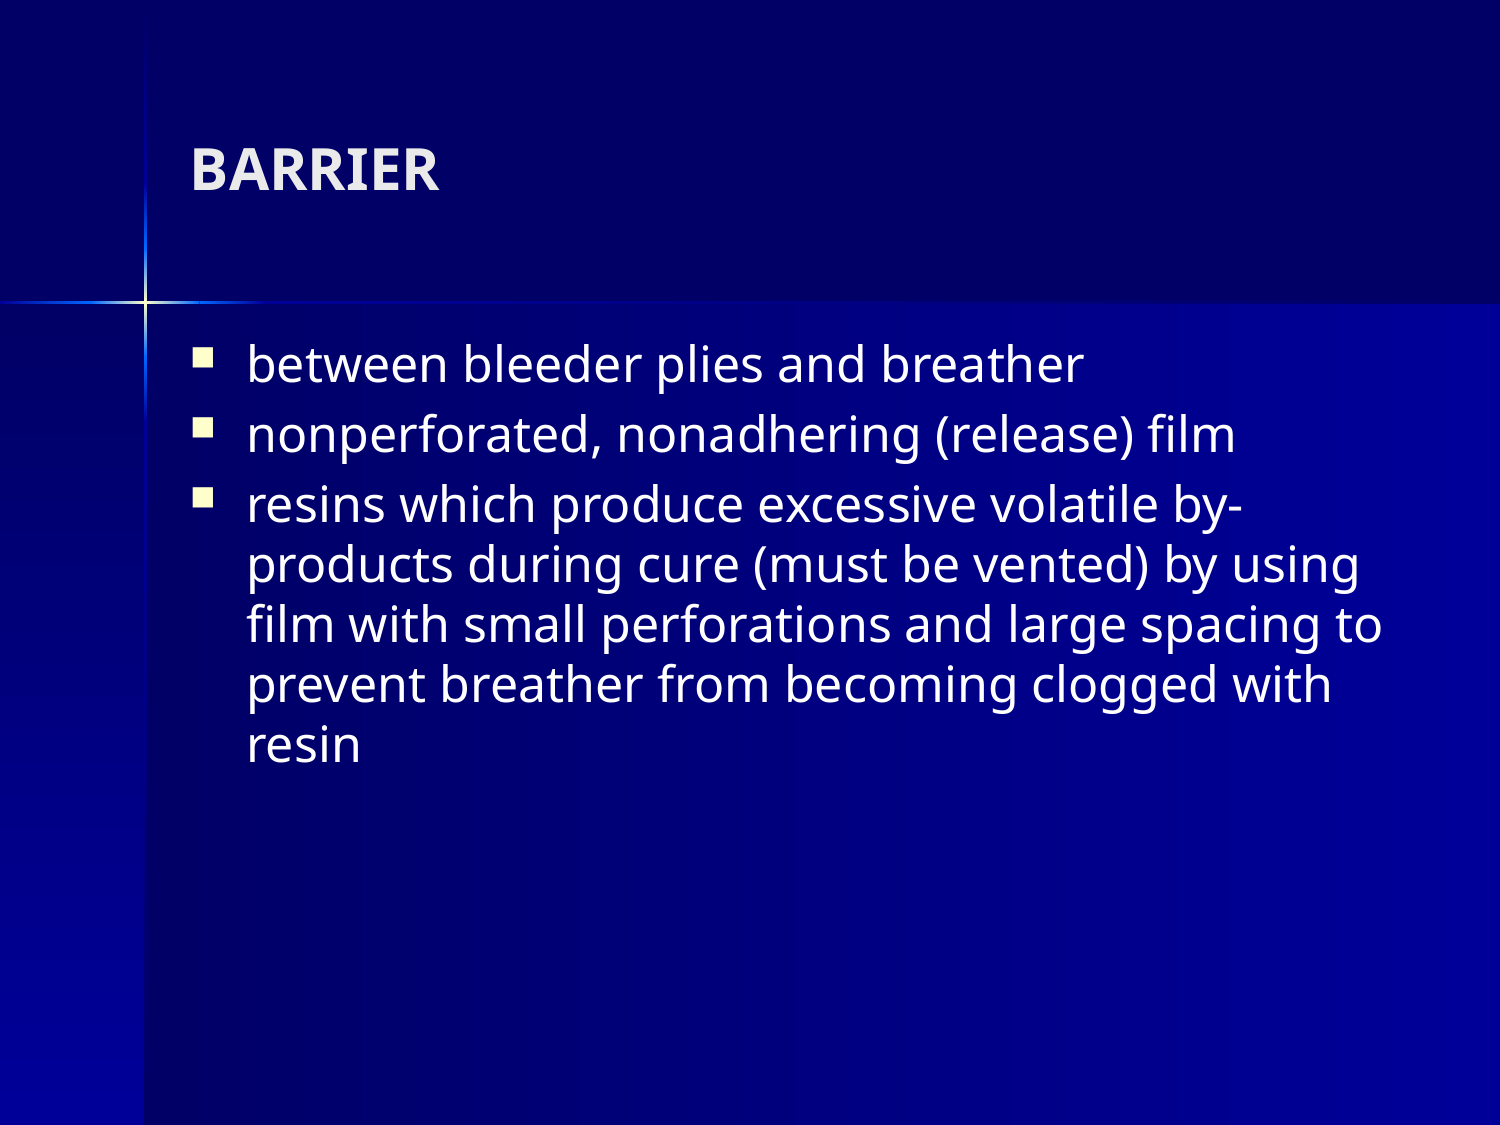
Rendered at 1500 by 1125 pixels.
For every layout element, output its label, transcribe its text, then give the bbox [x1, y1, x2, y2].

list between bleeder plies and breather nonperforated, nonadhering (release) film resins which produce excessive volatile by-products during cure (must be vented) by using film with small perforations and large spacing to prevent breather from becoming clogged with resin [174, 324, 1413, 1001]
title BARRIER [174, 49, 1413, 286]
